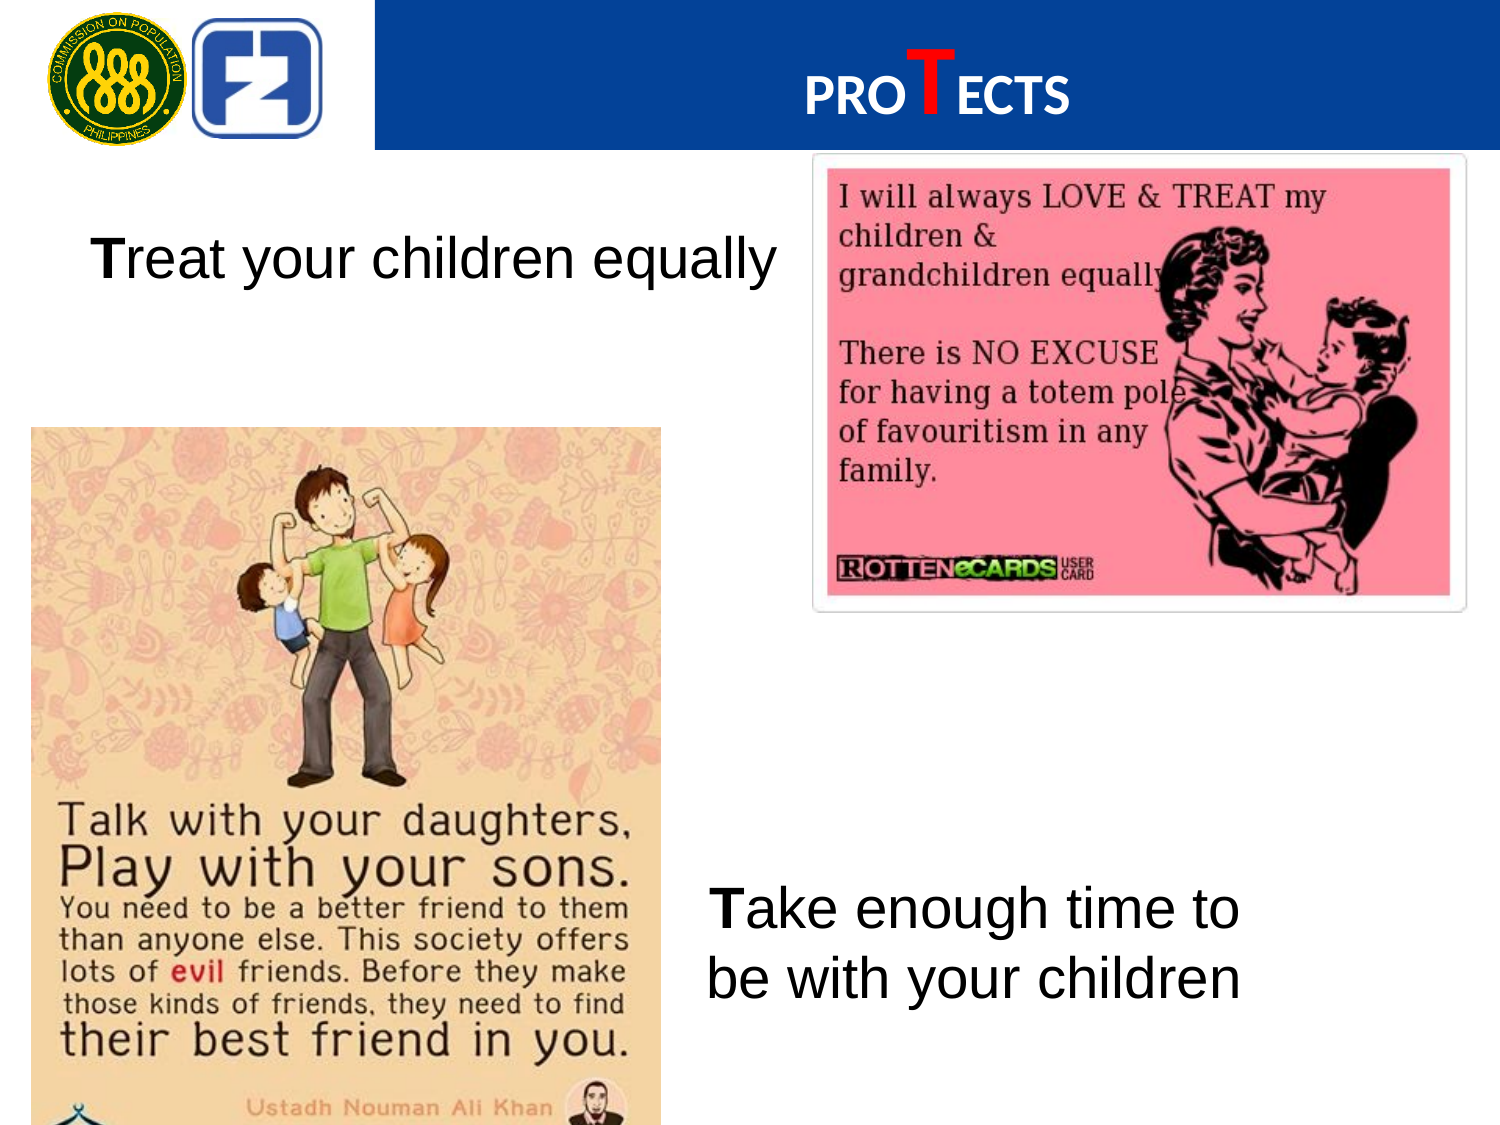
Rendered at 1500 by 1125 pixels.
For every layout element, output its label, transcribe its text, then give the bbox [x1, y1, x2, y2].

picture [812, 153, 1469, 614]
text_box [46, 11, 324, 147]
text_box Take enough time to be with your children [665, 781, 1258, 1125]
picture [30, 427, 662, 1125]
title PROTECTS [375, 0, 1500, 150]
list Treat your children equally [75, 212, 1425, 1063]
